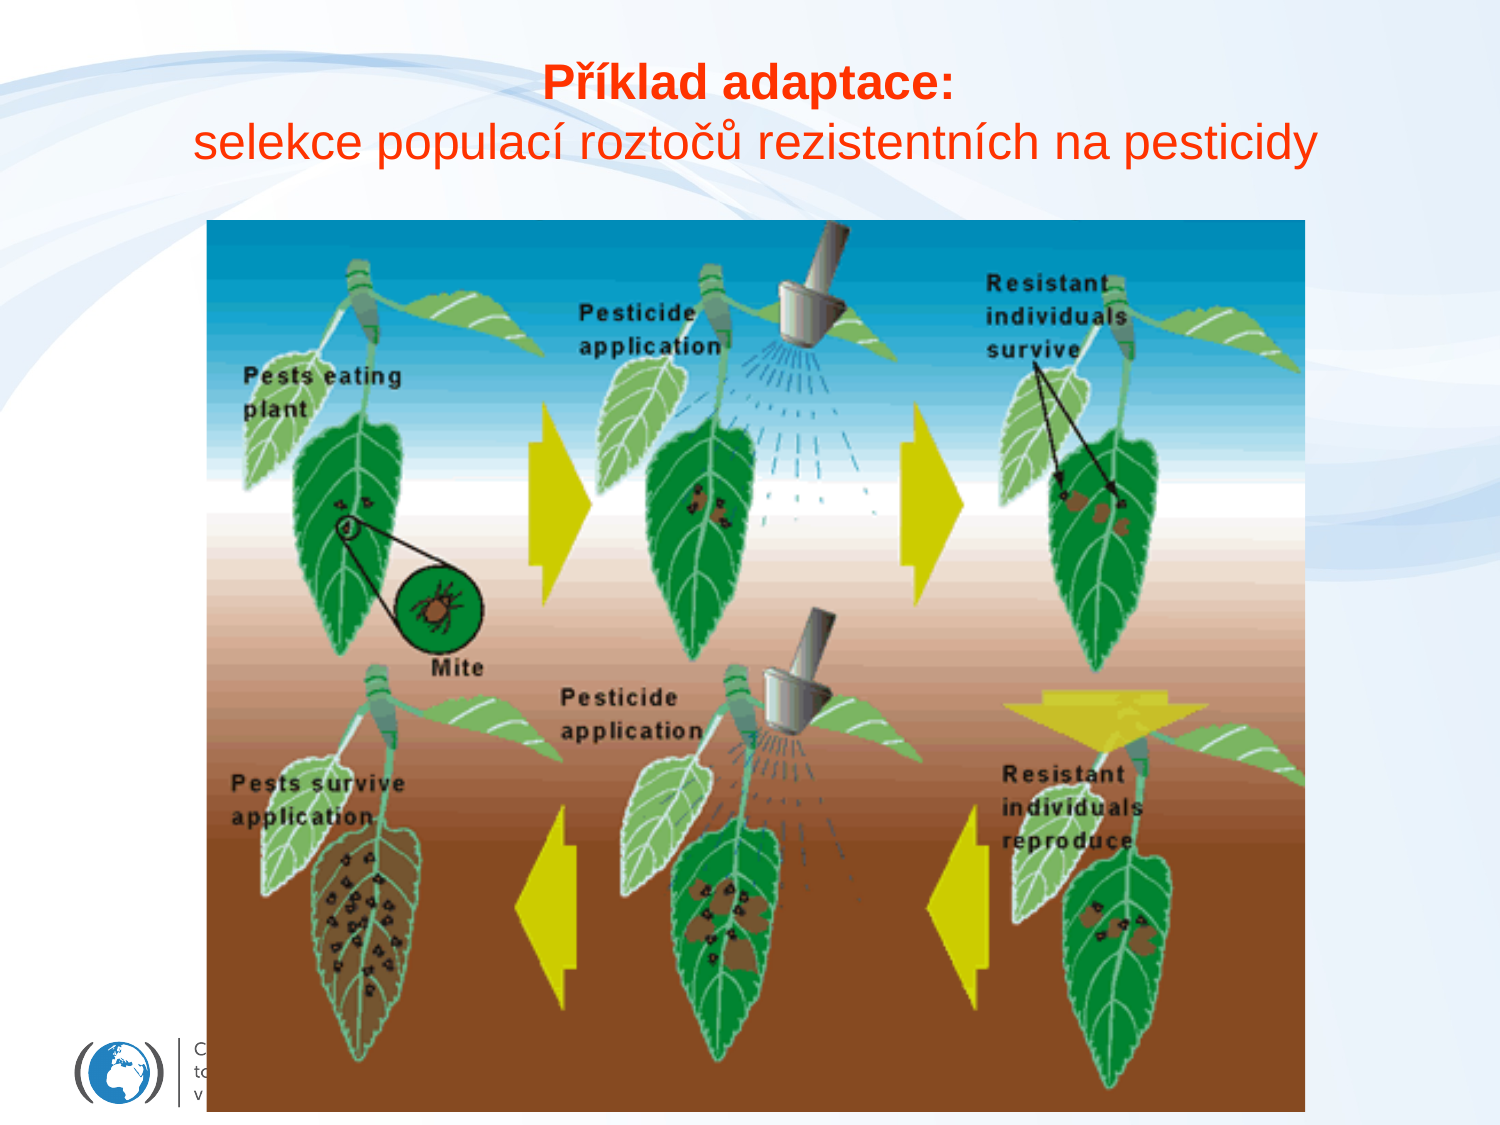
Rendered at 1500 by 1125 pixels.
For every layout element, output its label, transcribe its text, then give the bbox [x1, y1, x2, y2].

text_box Příklad adaptace: selekce populací roztočů rezistentních na pesticidy [49, 42, 1463, 178]
picture [0, 0, 1500, 1125]
